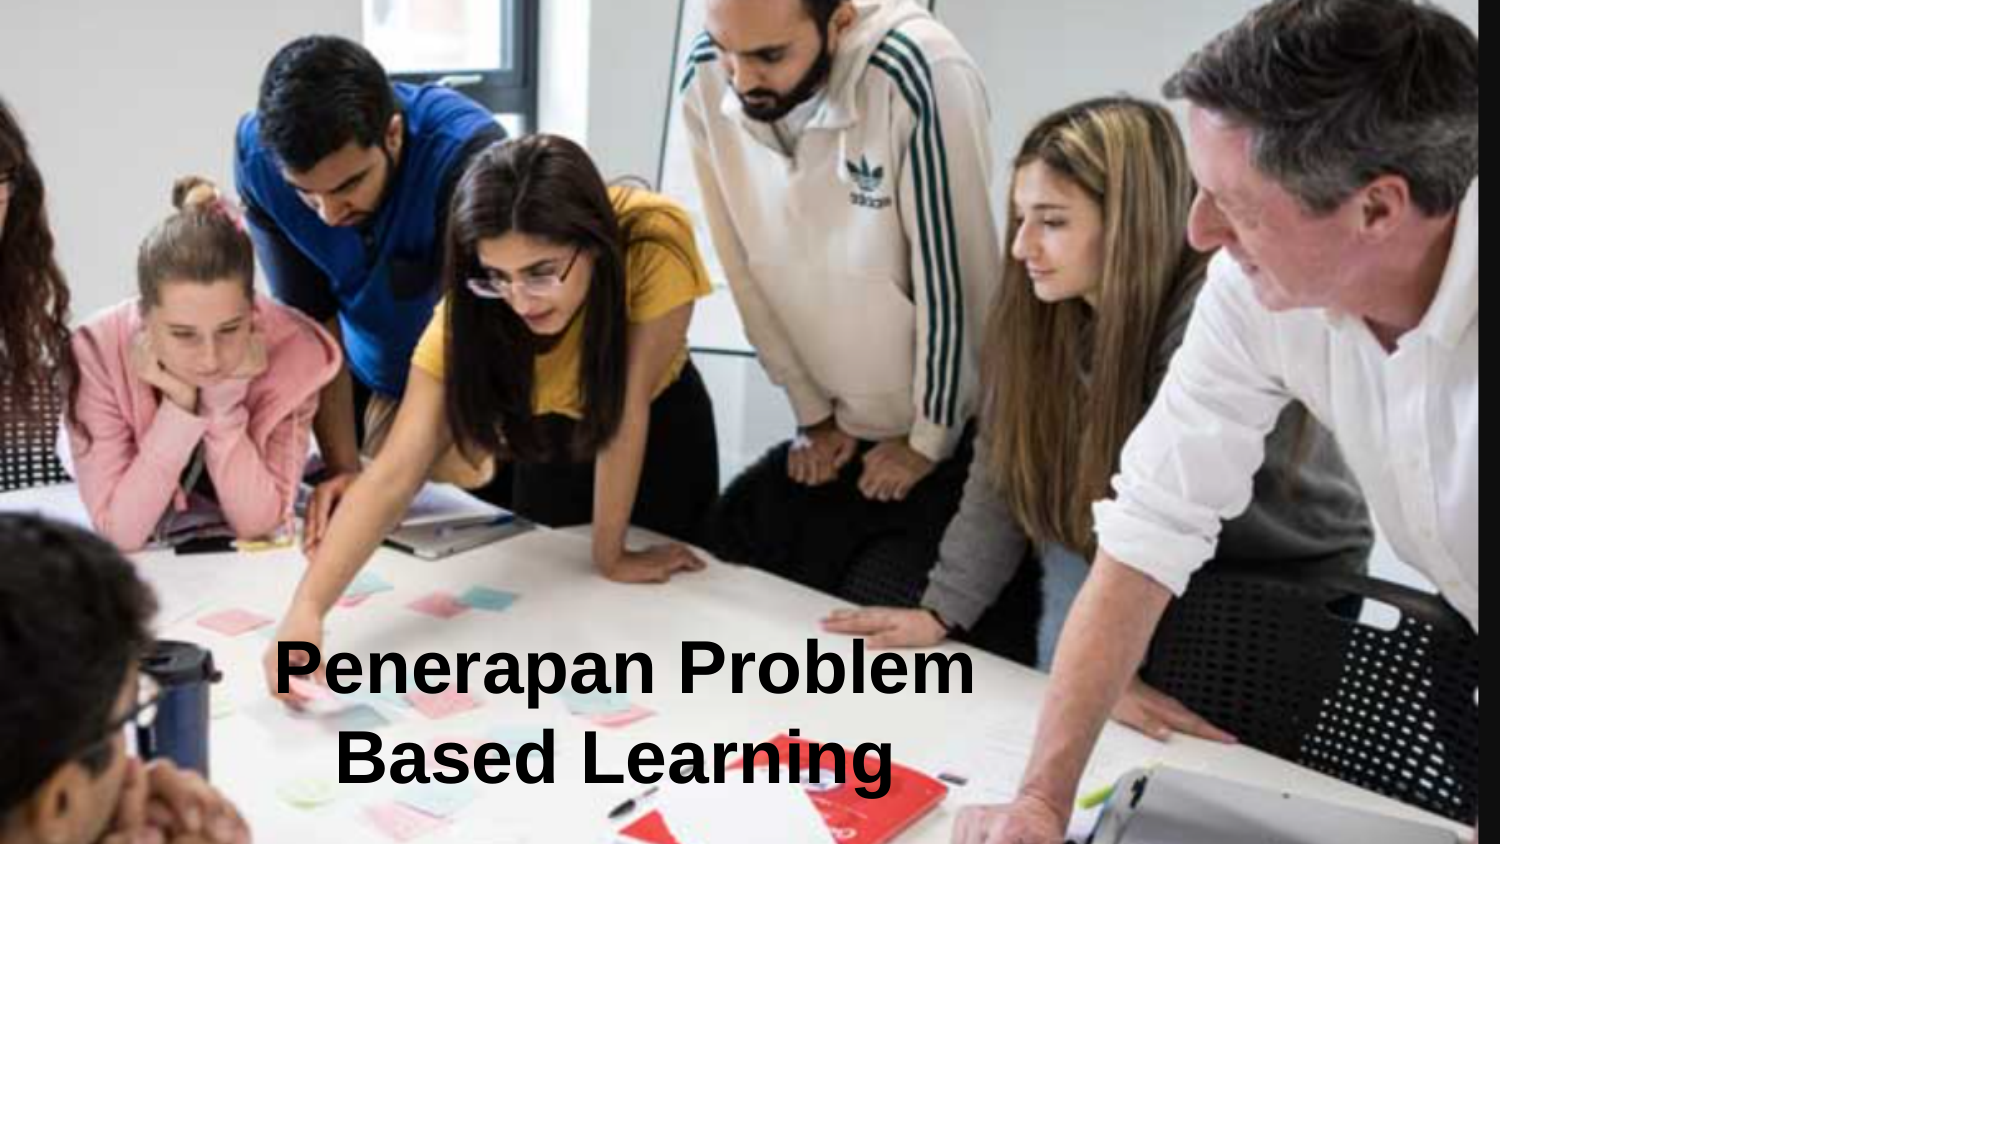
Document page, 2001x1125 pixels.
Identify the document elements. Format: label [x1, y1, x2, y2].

picture [0, 0, 1501, 844]
